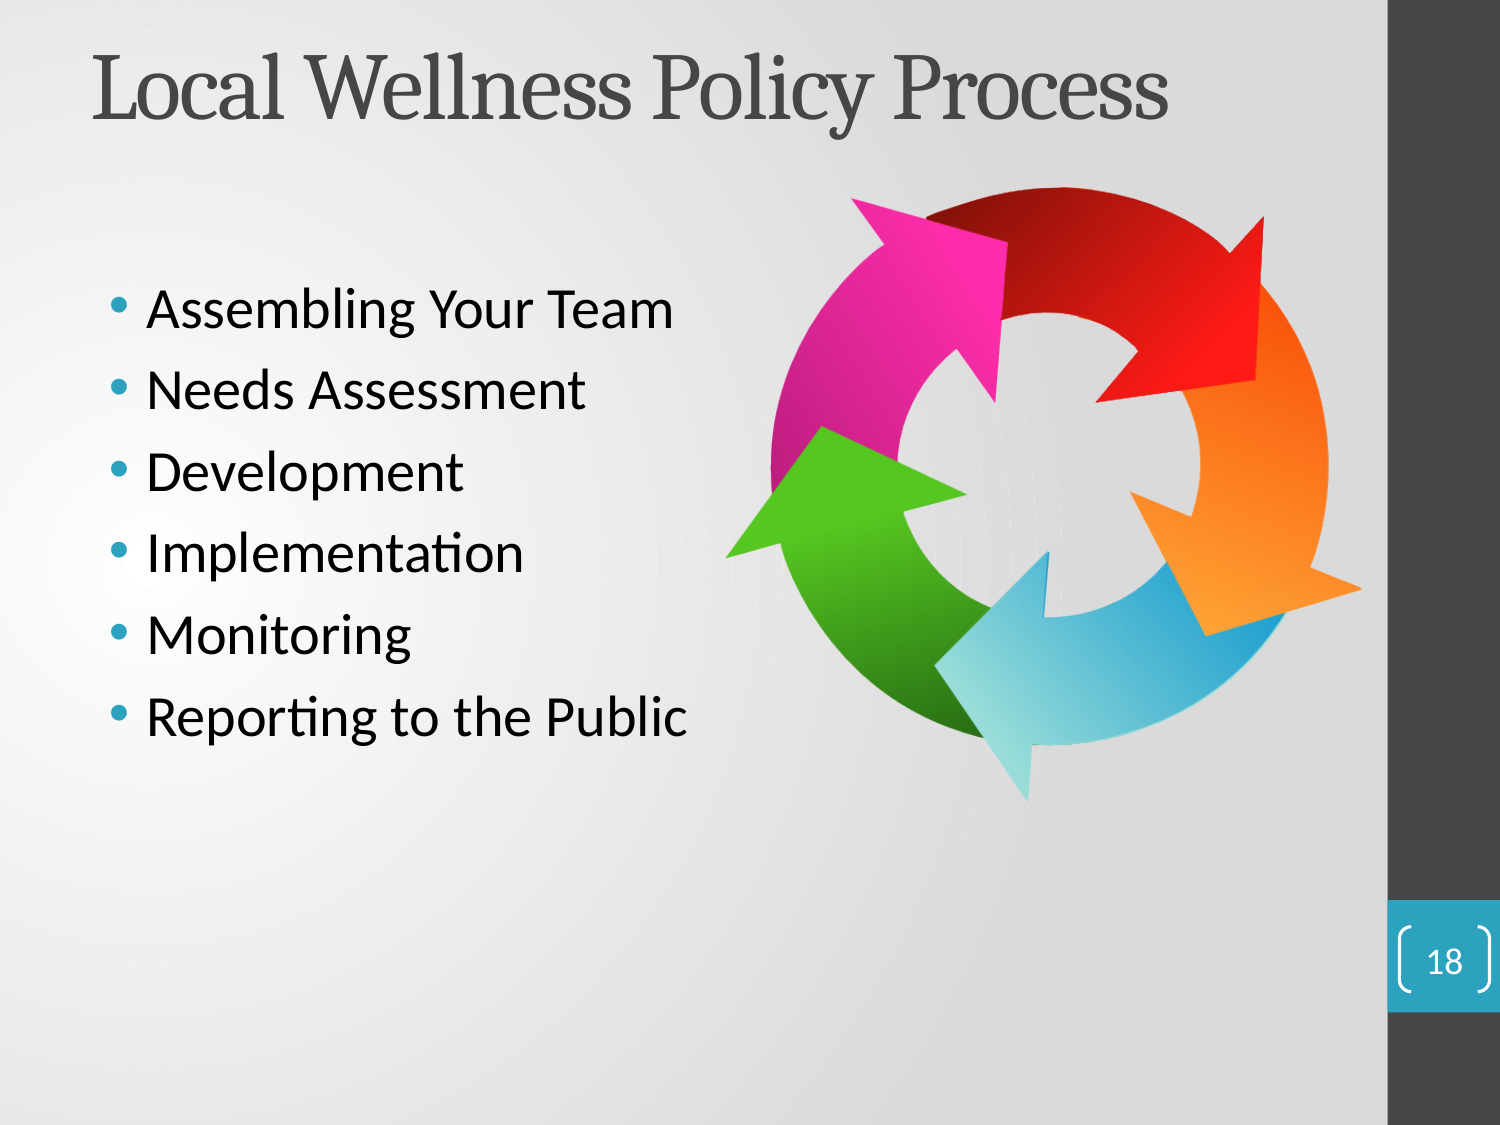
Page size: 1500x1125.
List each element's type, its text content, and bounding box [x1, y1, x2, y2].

list Assembling Your Team Needs Assessment Development Implementation Monitoring Reporting to the Public [75, 262, 1325, 1050]
picture [724, 186, 1363, 802]
title Local Wellness Policy Process [75, 45, 1325, 233]
slide_number 18 [1397, 925, 1492, 994]
